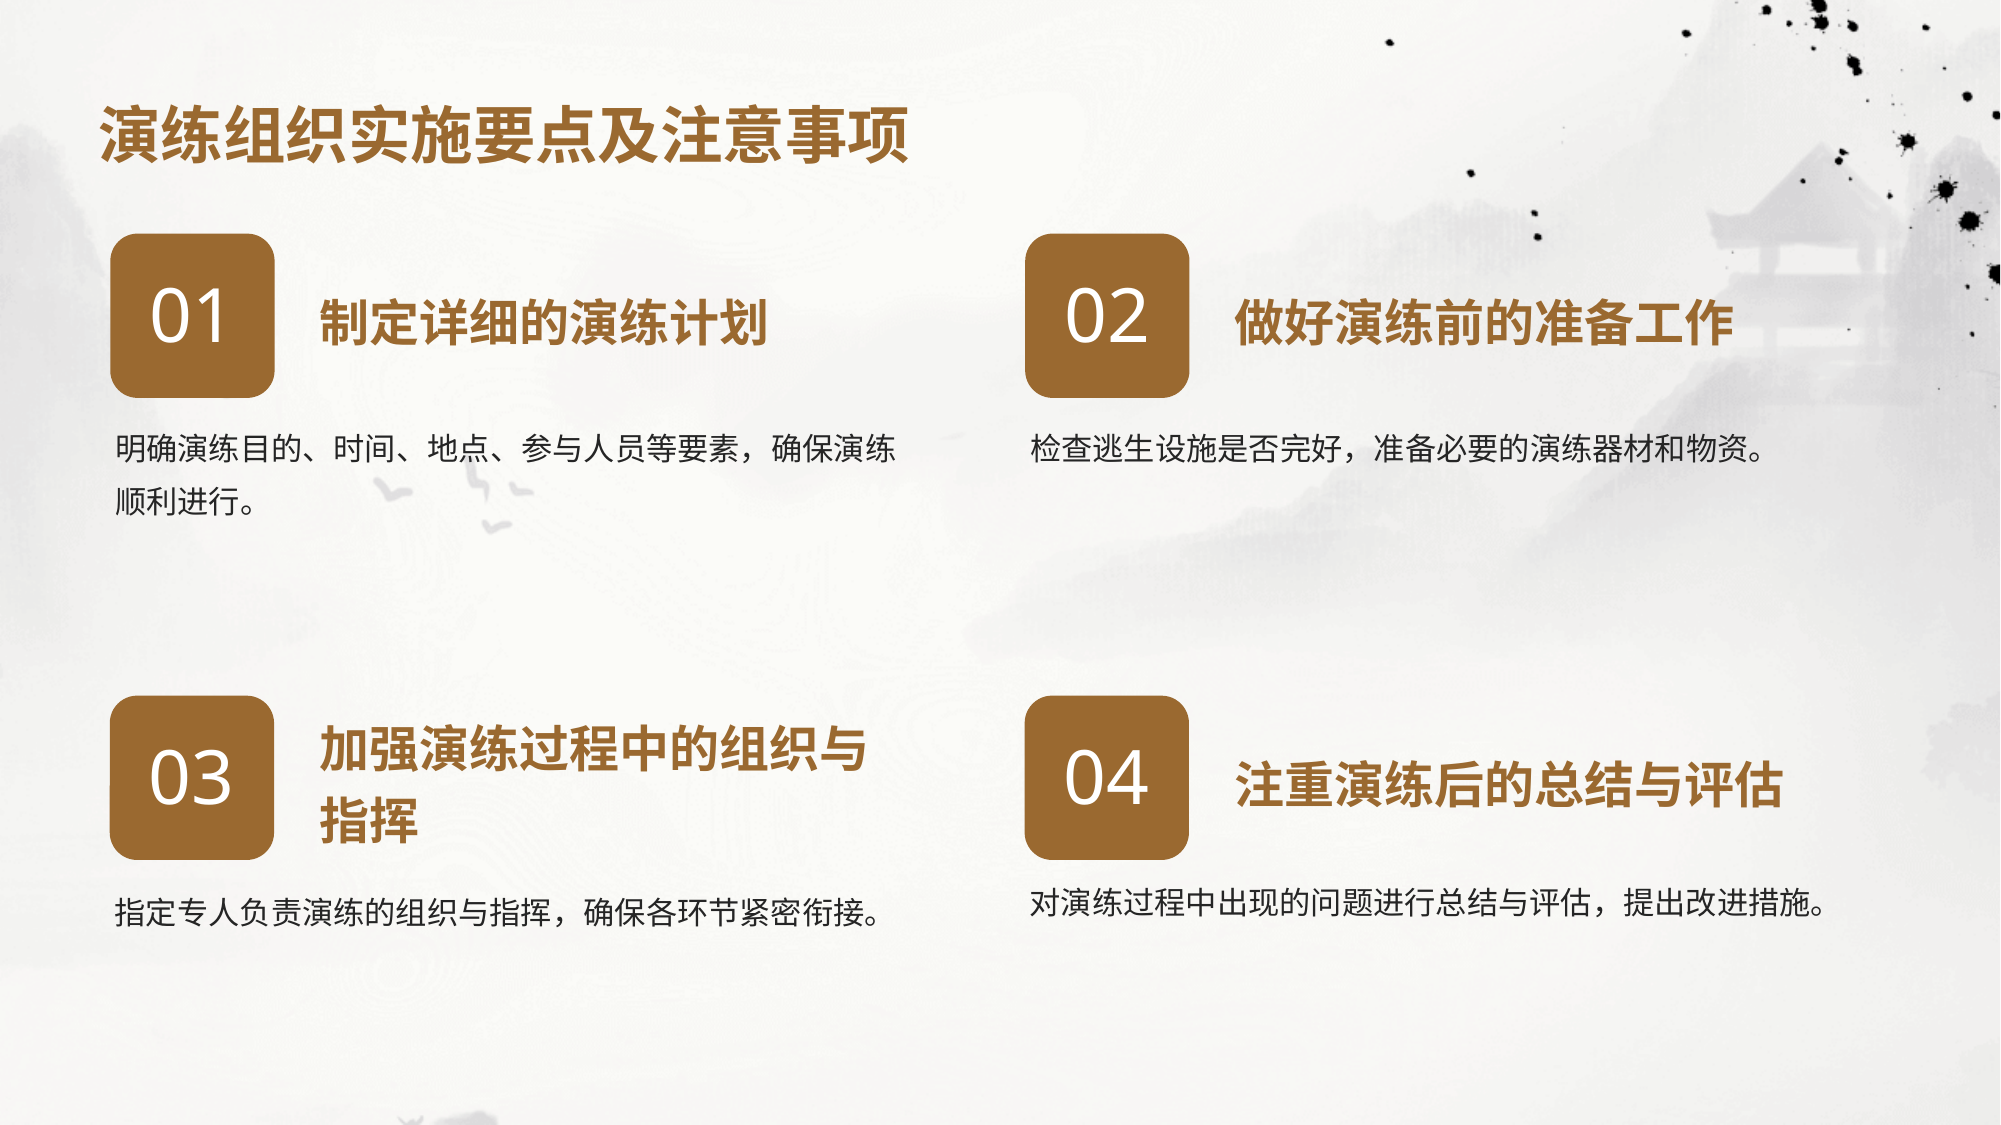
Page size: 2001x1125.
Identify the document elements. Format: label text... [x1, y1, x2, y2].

text_box [109, 695, 274, 721]
text_box 做好演练前的准备工作 [1219, 233, 1801, 398]
text_box 03 [79, 721, 305, 834]
text_box 演练组织实施要点及注意事项 [78, 43, 1922, 194]
text_box 制定详细的演练计划 [304, 233, 887, 398]
text_box 04 [994, 721, 1220, 834]
text_box [110, 233, 275, 259]
text_box [109, 834, 274, 860]
text_box 02 [995, 259, 1220, 372]
text_box 明确演练目的、时间、地点、参与人员等要素，确保演练顺利进行。 [115, 414, 913, 579]
text_box [1025, 372, 1190, 398]
text_box [110, 372, 275, 398]
text_box 对演练过程中出现的问题进行总结与评估，提出改进措施。 [1029, 867, 1827, 1032]
text_box 检查逃生设施是否完好，准备必要的演练器材和物资。 [1030, 414, 1827, 579]
text_box [1024, 834, 1189, 860]
text_box 加强演练过程中的组织与指挥 [304, 695, 886, 860]
text_box 指定专人负责演练的组织与指挥，确保各环节紧密衔接。 [114, 878, 912, 1043]
text_box 01 [80, 259, 305, 372]
text_box [1025, 233, 1190, 259]
text_box [1024, 695, 1189, 721]
text_box 注重演练后的总结与评估 [1219, 695, 1801, 860]
picture [0, 0, 2001, 1125]
